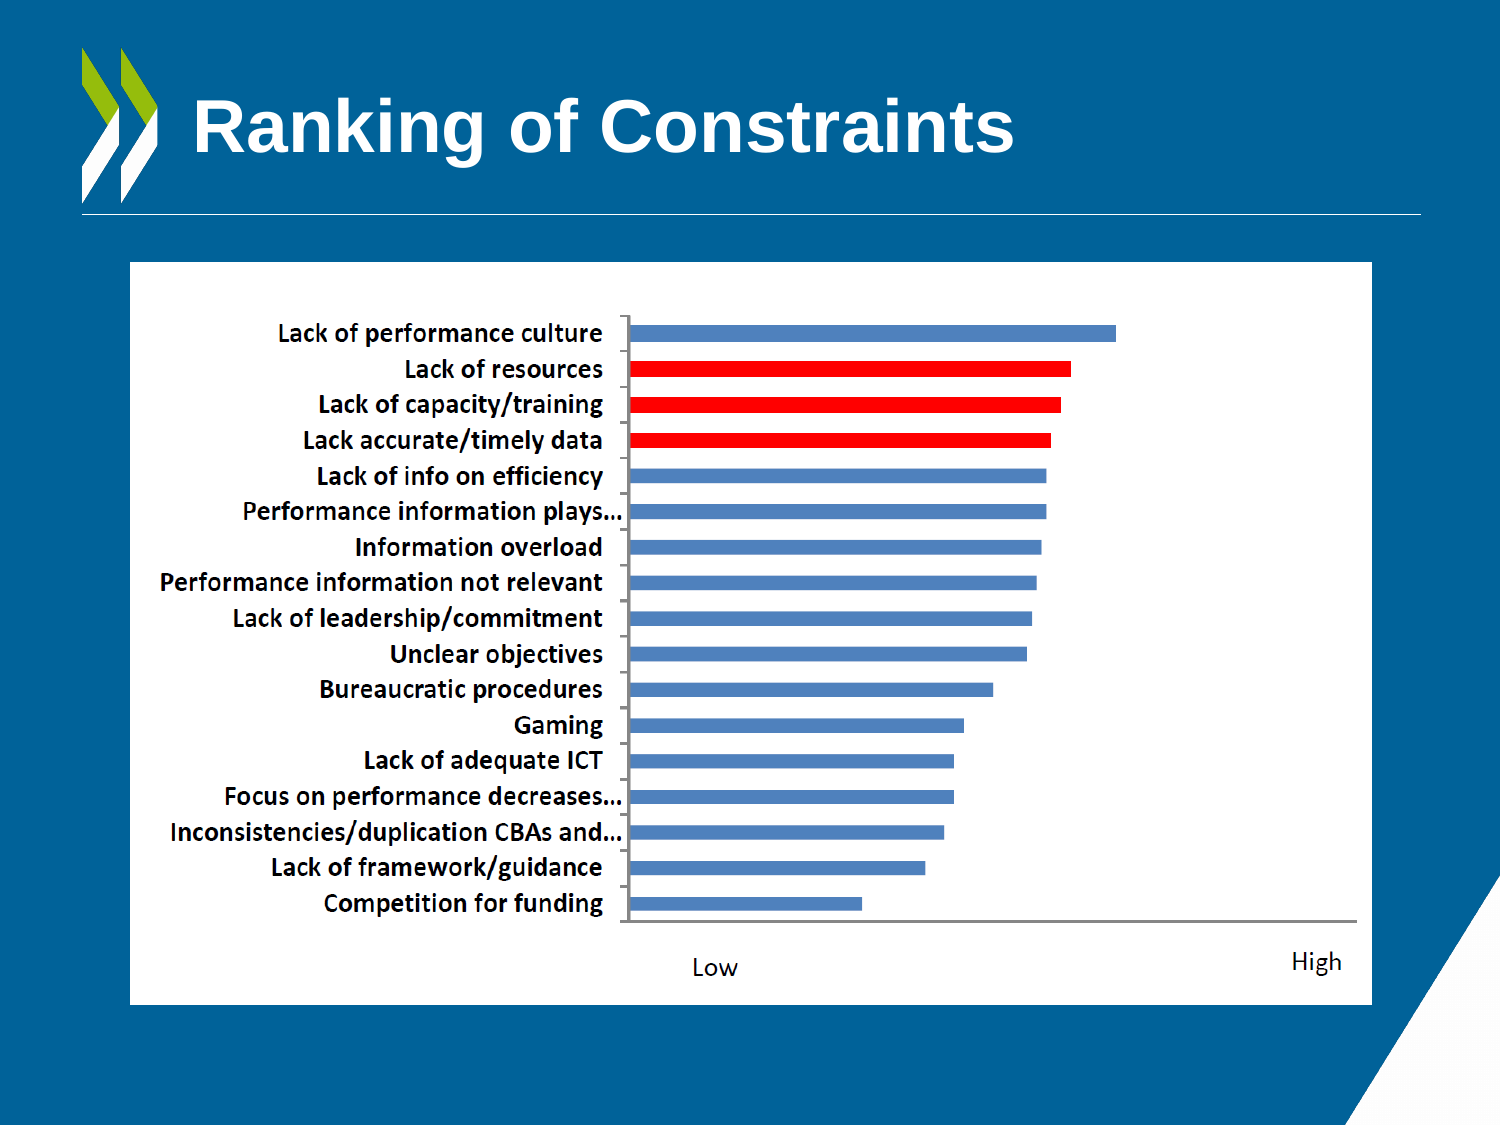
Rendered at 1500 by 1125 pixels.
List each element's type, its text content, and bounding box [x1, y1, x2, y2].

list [130, 262, 1372, 1006]
title Ranking of Constraints [177, 38, 1394, 207]
